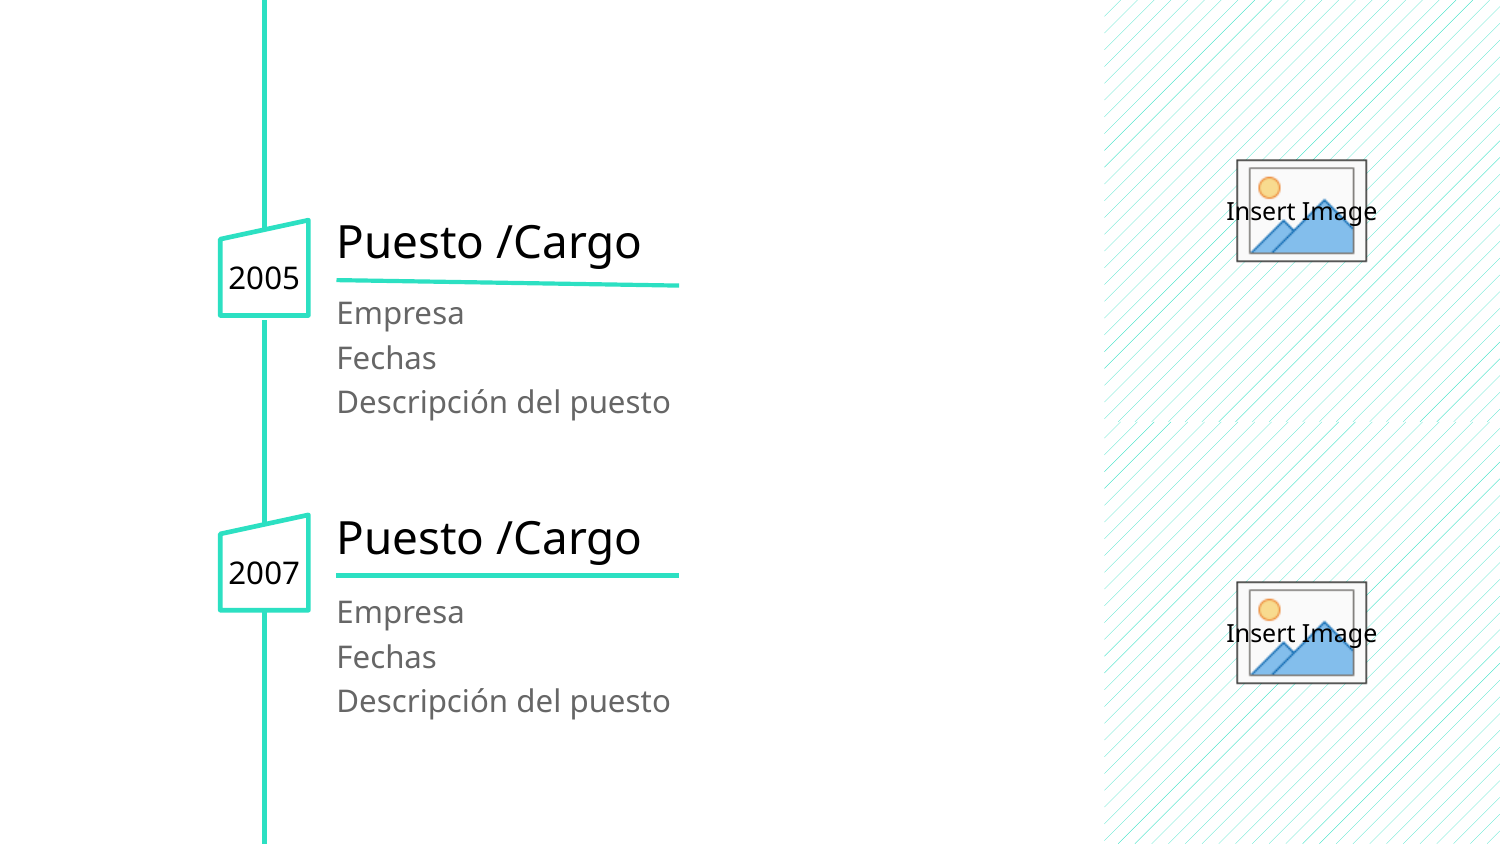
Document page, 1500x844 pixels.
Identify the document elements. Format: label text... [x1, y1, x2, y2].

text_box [336, 279, 680, 286]
text_box Empresa Fechas Descripción del puesto [336, 584, 699, 720]
picture [1104, 0, 1500, 844]
text_box Empresa Fechas Descripción del puesto [336, 285, 699, 421]
text_box Puesto /Cargo [336, 519, 699, 564]
text_box Puesto /Cargo [336, 223, 699, 268]
text_box 2007 [220, 514, 309, 611]
text_box 2005 [220, 220, 309, 316]
